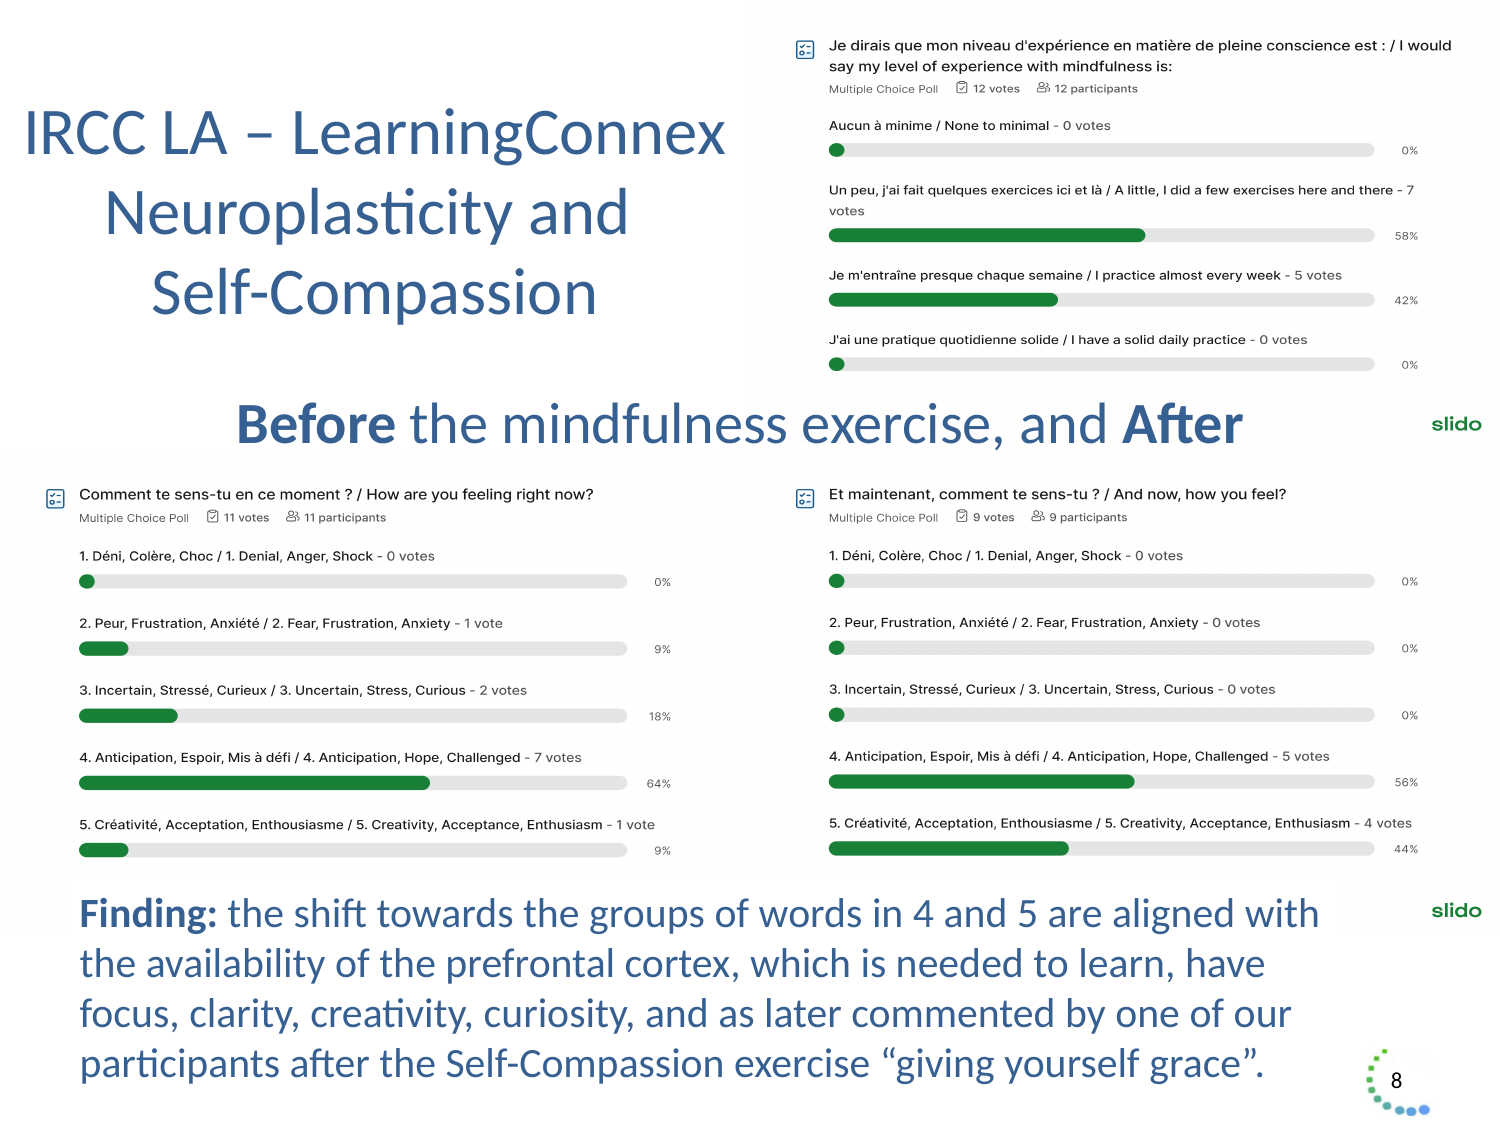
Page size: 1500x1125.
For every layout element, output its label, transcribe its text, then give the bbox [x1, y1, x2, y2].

title IRCC LA – LearningConnex Neuroplasticity and Self-Compassion [0, 49, 744, 366]
text_box Before the mindfulness exercise, and After [221, 377, 744, 447]
picture [0, 448, 1498, 936]
text_box Finding: the shift towards the groups of words in 4 and 5 are aligned with the availability of the prefrontal cortex, which is needed to learn, have focus, clarity, creativity, curiosity, and as later commented by one of our participants after the Self-Compassion exercise “giving yourself grace”. [64, 941, 1341, 1094]
picture [1363, 1047, 1435, 1117]
picture [749, 1, 1498, 445]
